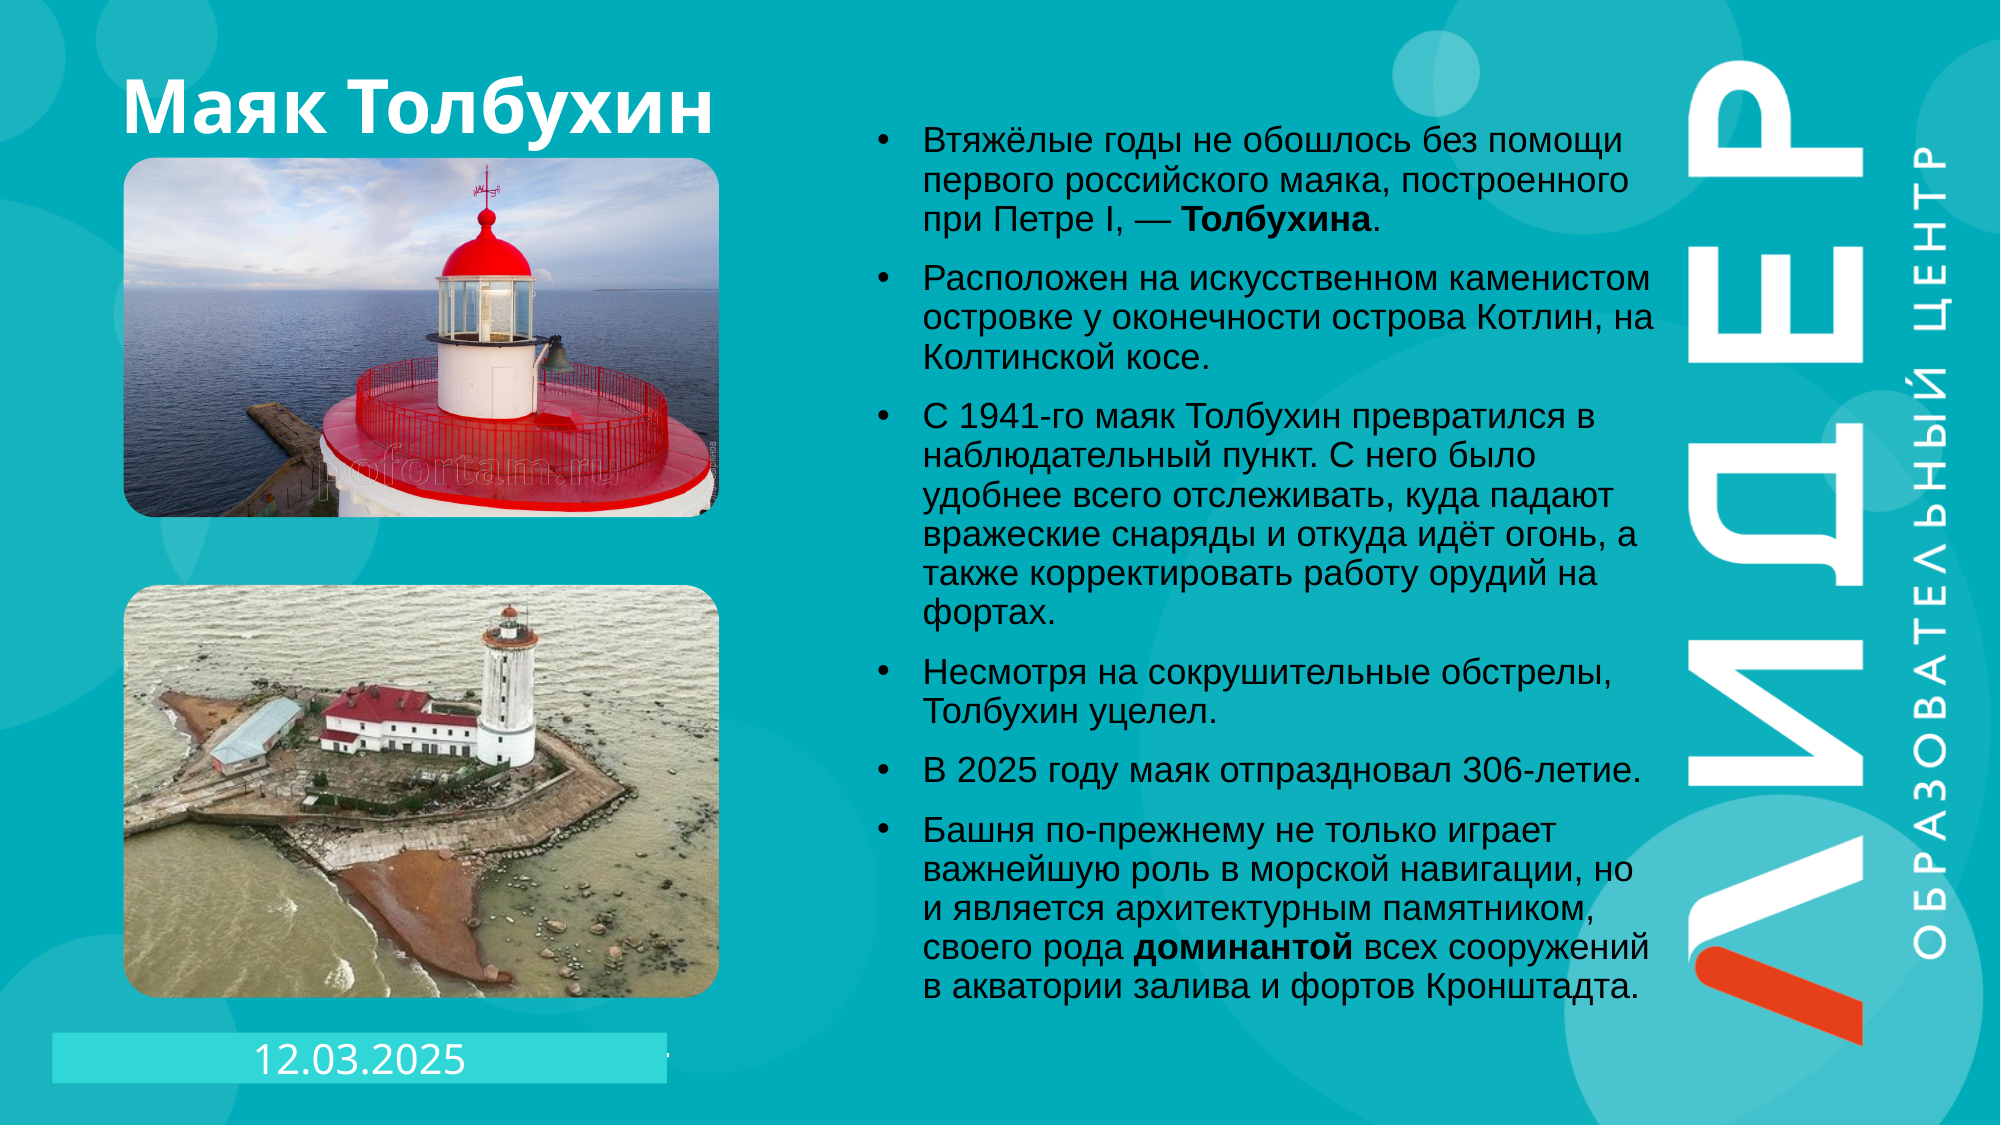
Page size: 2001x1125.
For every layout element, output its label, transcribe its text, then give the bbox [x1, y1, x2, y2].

list Втяжёлые годы не обошлось без помощи первого российского маяка, построенного при Петре I, — Толбухина. Расположен на искусственном каменистом островке у оконечности острова Котлин, на Колтинской косе. С 1941-го маяк Толбухин превратился в наблюдательный пункт. С него было удобнее всего отслеживать, куда падают вражеские снаряды и откуда идёт огонь, а также корректировать работу орудий на фортах. Несмотря на сокрушительные обстрелы, Толбухин уцелел. В 2025 году маяк отпраздновал 306-летие. Башня по-прежнему не только играет важнейшую роль в морской навигации, но и является архитектурным памятником, своего рода доминантой всех сооружений в акватории залива и фортов Кронштадта. [862, 114, 1674, 1056]
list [123, 584, 720, 998]
title Маяк Толбухин [105, 70, 1090, 158]
picture [0, 0, 2001, 1125]
text_box 12.03.2025 [51, 1031, 668, 1084]
